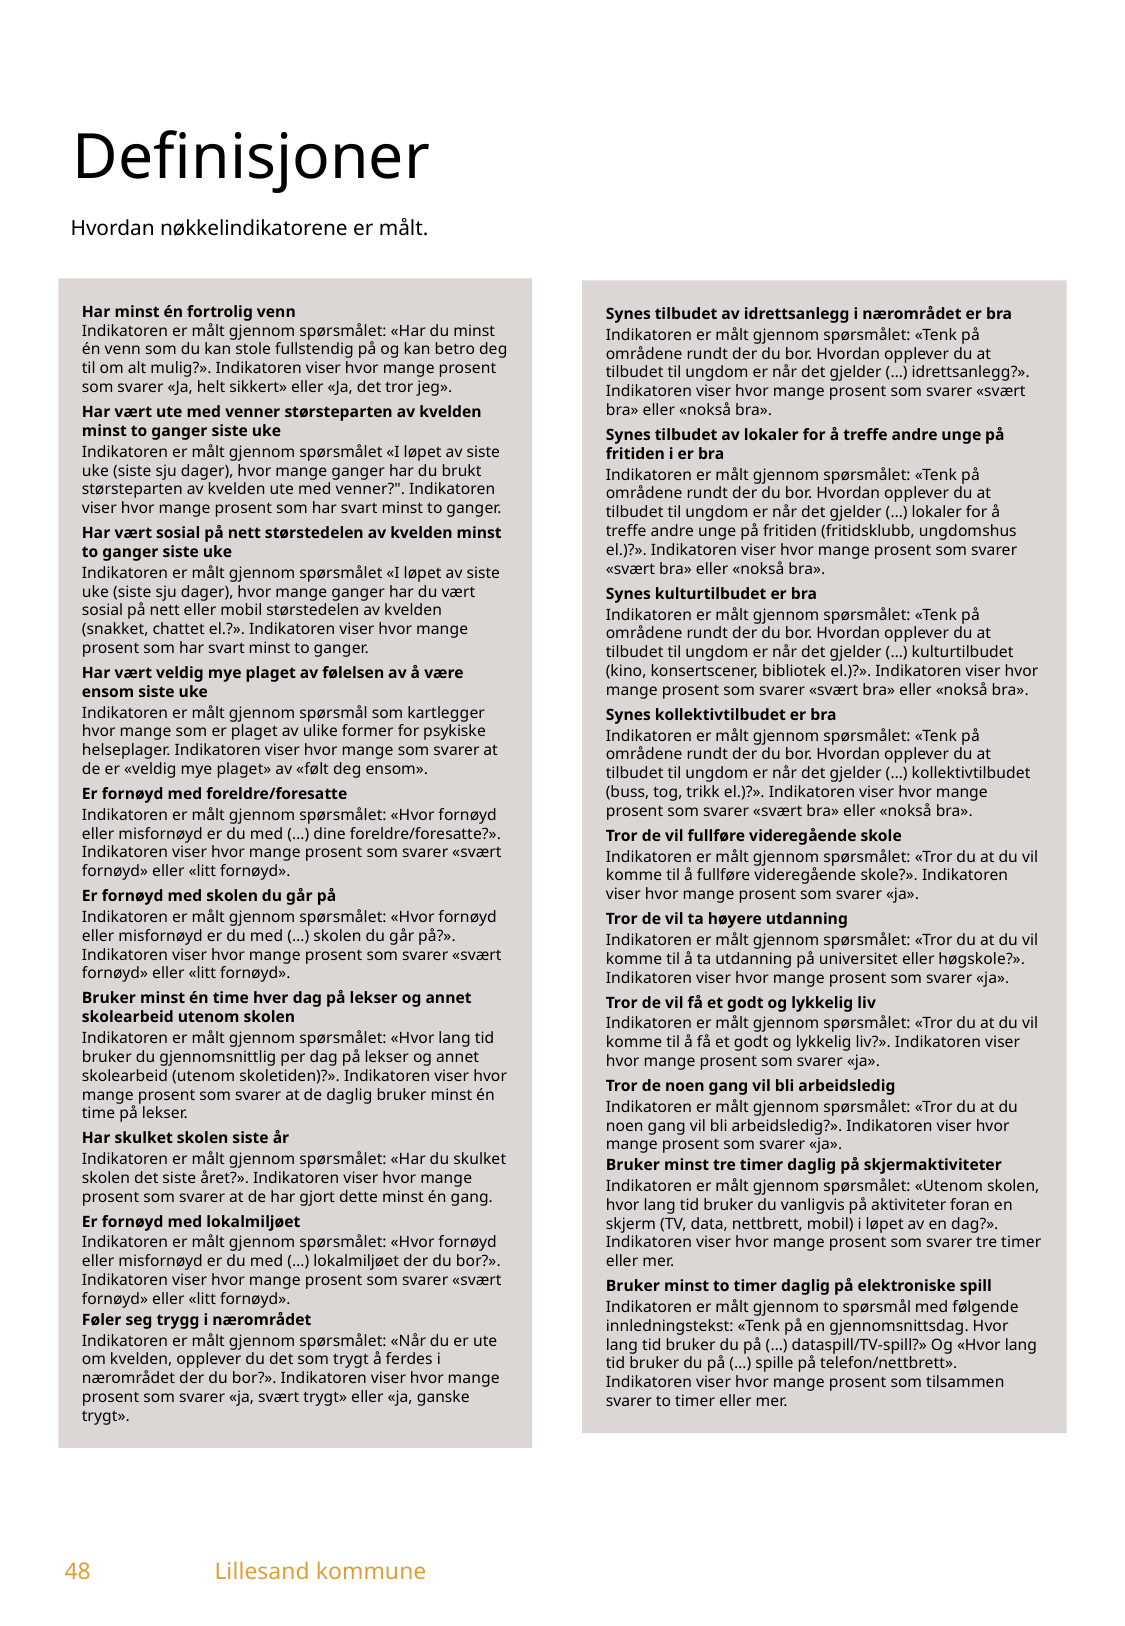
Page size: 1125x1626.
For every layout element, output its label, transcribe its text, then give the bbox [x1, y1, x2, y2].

text_box Har minst én fortrolig venn Indikatoren er målt gjennom spørsmålet: «Har du minst én venn som du kan stole fullstendig på og kan betro deg til om alt mulig?». Indikatoren viser hvor mange prosent som svarer «Ja, helt sikkert» eller «Ja, det tror jeg». Har vært ute med venner størsteparten av kvelden minst to ganger siste uke Indikatoren er målt gjennom spørsmålet «I løpet av siste uke (siste sju dager), hvor mange ganger har du brukt størsteparten av kvelden ute med venner?". Indikatoren viser hvor mange prosent som har svart minst to ganger. Har vært sosial på nett størstedelen av kvelden minst to ganger siste uke Indikatoren er målt gjennom spørsmålet «I løpet av siste uke (siste sju dager), hvor mange ganger har du vært sosial på nett eller mobil størstedelen av kvelden (snakket, chattet el.?». Indikatoren viser hvor mange prosent som har svart minst to ganger. Har vært veldig mye plaget av følelsen av å være ensom siste uke Indikatoren er målt gjennom spørsmål som kartlegger hvor mange som er plaget av ulike former for psykiske helseplager. Indikatoren viser hvor mange som svarer at de er «veldig mye plaget» av «følt deg ensom». Er fornøyd med foreldre/foresatte Indikatoren er målt gjennom spørsmålet: «Hvor fornøyd eller misfornøyd er du med (…) dine foreldre/foresatte?». Indikatoren viser hvor mange prosent som svarer «svært fornøyd» eller «litt fornøyd». Er fornøyd med skolen du går på Indikatoren er målt gjennom spørsmålet: «Hvor fornøyd eller misfornøyd er du med (…) skolen du går på?». Indikatoren viser hvor mange prosent som svarer «svært fornøyd» eller «litt fornøyd». Bruker minst én time hver dag på lekser og annet skolearbeid utenom skolen Indikatoren er målt gjennom spørsmålet: «Hvor lang tid bruker du gjennomsnittlig per dag på lekser og annet skolearbeid (utenom skoletiden)?». Indikatoren viser hvor mange prosent som svarer at de daglig bruker minst én time på lekser. Har skulket skolen siste år Indikatoren er målt gjennom spørsmålet: «Har du skulket skolen det siste året?». Indikatoren viser hvor mange prosent som svarer at de har gjort dette minst én gang. Er fornøyd med lokalmiljøet Indikatoren er målt gjennom spørsmålet: «Hvor fornøyd eller misfornøyd er du med (…) lokalmiljøet der du bor?». Indikatoren viser hvor mange prosent som svarer «svært fornøyd» eller «litt fornøyd». Føler seg trygg i nærområdet Indikatoren er målt gjennom spørsmålet: «Når du er ute om kvelden, opplever du det som trygt å ferdes i nærområdet der du bor?». Indikatoren viser hvor mange prosent som svarer «ja, svært trygt» eller «ja, ganske trygt». [58, 278, 533, 1448]
text_box 48 Lillesand kommune [49, 1549, 1049, 1592]
text_box Synes tilbudet av idrettsanlegg i nærområdet er bra Indikatoren er målt gjennom spørsmålet: «Tenk på områdene rundt der du bor. Hvordan opplever du at tilbudet til ungdom er når det gjelder (…) idrettsanlegg?». Indikatoren viser hvor mange prosent som svarer «svært bra» eller «nokså bra». Synes tilbudet av lokaler for å treffe andre unge på fritiden i er bra Indikatoren er målt gjennom spørsmålet: «Tenk på områdene rundt der du bor. Hvordan opplever du at tilbudet til ungdom er når det gjelder (…) lokaler for å treffe andre unge på fritiden (fritidsklubb, ungdomshus el.)?». Indikatoren viser hvor mange prosent som svarer «svært bra» eller «nokså bra». Synes kulturtilbudet er bra Indikatoren er målt gjennom spørsmålet: «Tenk på områdene rundt der du bor. Hvordan opplever du at tilbudet til ungdom er når det gjelder (…) kulturtilbudet (kino, konsertscener, bibliotek el.)?». Indikatoren viser hvor mange prosent som svarer «svært bra» eller «nokså bra». Synes kollektivtilbudet er bra Indikatoren er målt gjennom spørsmålet: «Tenk på områdene rundt der du bor. Hvordan opplever du at tilbudet til ungdom er når det gjelder (…) kollektivtilbudet (buss, tog, trikk el.)?». Indikatoren viser hvor mange prosent som svarer «svært bra» eller «nokså bra». Tror de vil fullføre videregående skole Indikatoren er målt gjennom spørsmålet: «Tror du at du vil komme til å fullføre videregående skole?». Indikatoren viser hvor mange prosent som svarer «ja». Tror de vil ta høyere utdanning Indikatoren er målt gjennom spørsmålet: «Tror du at du vil komme til å ta utdanning på universitet eller høgskole?». Indikatoren viser hvor mange prosent som svarer «ja». Tror de vil få et godt og lykkelig liv Indikatoren er målt gjennom spørsmålet: «Tror du at du vil komme til å få et godt og lykkelig liv?». Indikatoren viser hvor mange prosent som svarer «ja». Tror de noen gang vil bli arbeidsledig Indikatoren er målt gjennom spørsmålet: «Tror du at du noen gang vil bli arbeidsledig?». Indikatoren viser hvor mange prosent som svarer «ja». Bruker minst tre timer daglig på skjermaktiviteter Indikatoren er målt gjennom spørsmålet: «Utenom skolen, hvor lang tid bruker du vanligvis på aktiviteter foran en skjerm (TV, data, nettbrett, mobil) i løpet av en dag?». Indikatoren viser hvor mange prosent som svarer tre timer eller mer. Bruker minst to timer daglig på elektroniske spill Indikatoren er målt gjennom to spørsmål med følgende innledningstekst: «Tenk på en gjennomsnittsdag. Hvor lang tid bruker du på (…) dataspill/TV-spill?» Og «Hvor lang tid bruker du på (…) spille på telefon/nettbrett». Indikatoren viser hvor mange prosent som tilsammen svarer to timer eller mer. [582, 280, 1067, 1434]
text_box Hvordan nøkkelindikatorene er målt. [55, 207, 1069, 266]
text_box Definisjoner [57, 89, 1072, 228]
